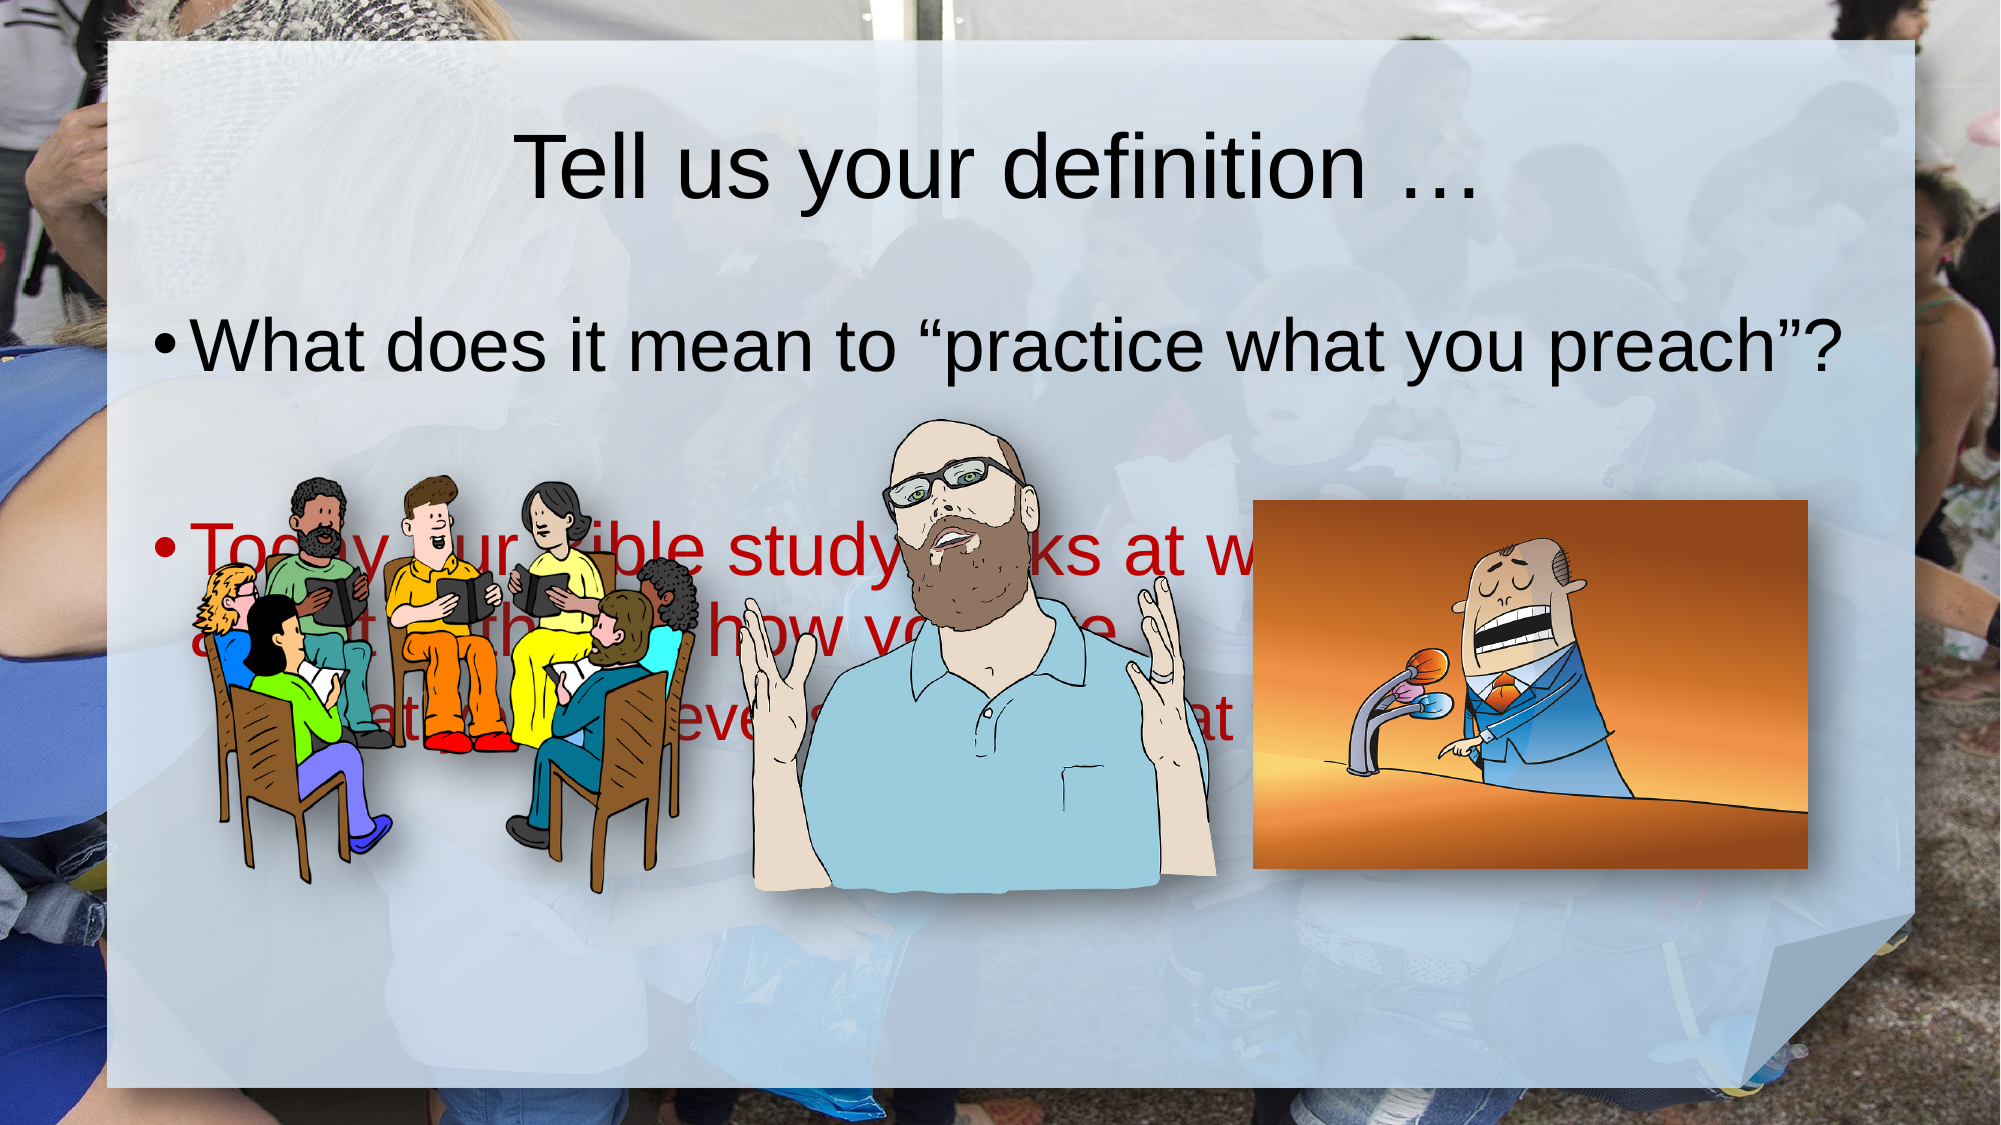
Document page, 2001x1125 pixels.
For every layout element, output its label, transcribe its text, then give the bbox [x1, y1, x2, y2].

title Tell us your definition … [137, 59, 1863, 278]
picture [0, 0, 2001, 1125]
list What does it mean to “practice what you preach”? Today our Bible study looks at what James says about faith and how you live. What you believe is seen in what you do. [137, 299, 1863, 1014]
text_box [192, 419, 1808, 894]
